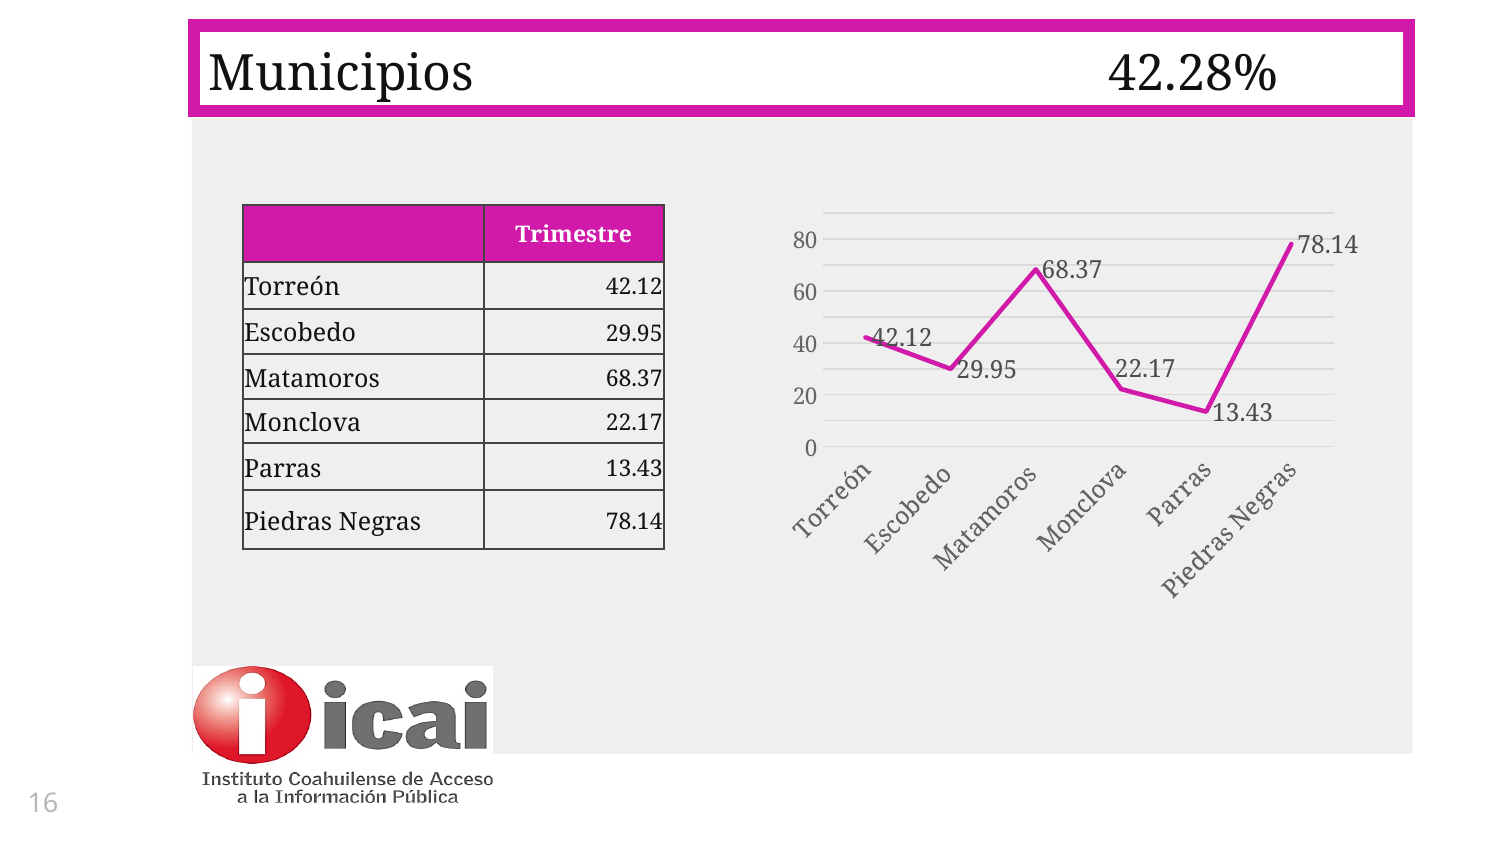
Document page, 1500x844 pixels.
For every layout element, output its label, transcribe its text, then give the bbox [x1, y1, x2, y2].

table_cell Escobedo [244, 310, 483, 353]
table_cell 29.95 [485, 310, 663, 353]
chart [773, 204, 1359, 614]
table_cell Parras [244, 444, 483, 489]
table_cell 13.43 [485, 444, 663, 489]
table_cell Matamoros [244, 355, 483, 398]
picture [193, 666, 493, 804]
title Municipios 42.28% [188, 19, 1415, 117]
table_cell 68.37 [485, 355, 663, 398]
table_header Trimestre [485, 206, 663, 261]
slide_number 16 [12, 770, 103, 836]
table_cell 22.17 [485, 400, 663, 442]
table_header [244, 206, 483, 261]
table_cell Monclova [244, 400, 483, 442]
table_cell Piedras Negras [244, 491, 483, 548]
table_cell Torreón [244, 263, 483, 308]
table_cell 42.12 [485, 263, 663, 308]
table_cell 78.14 [485, 491, 663, 548]
